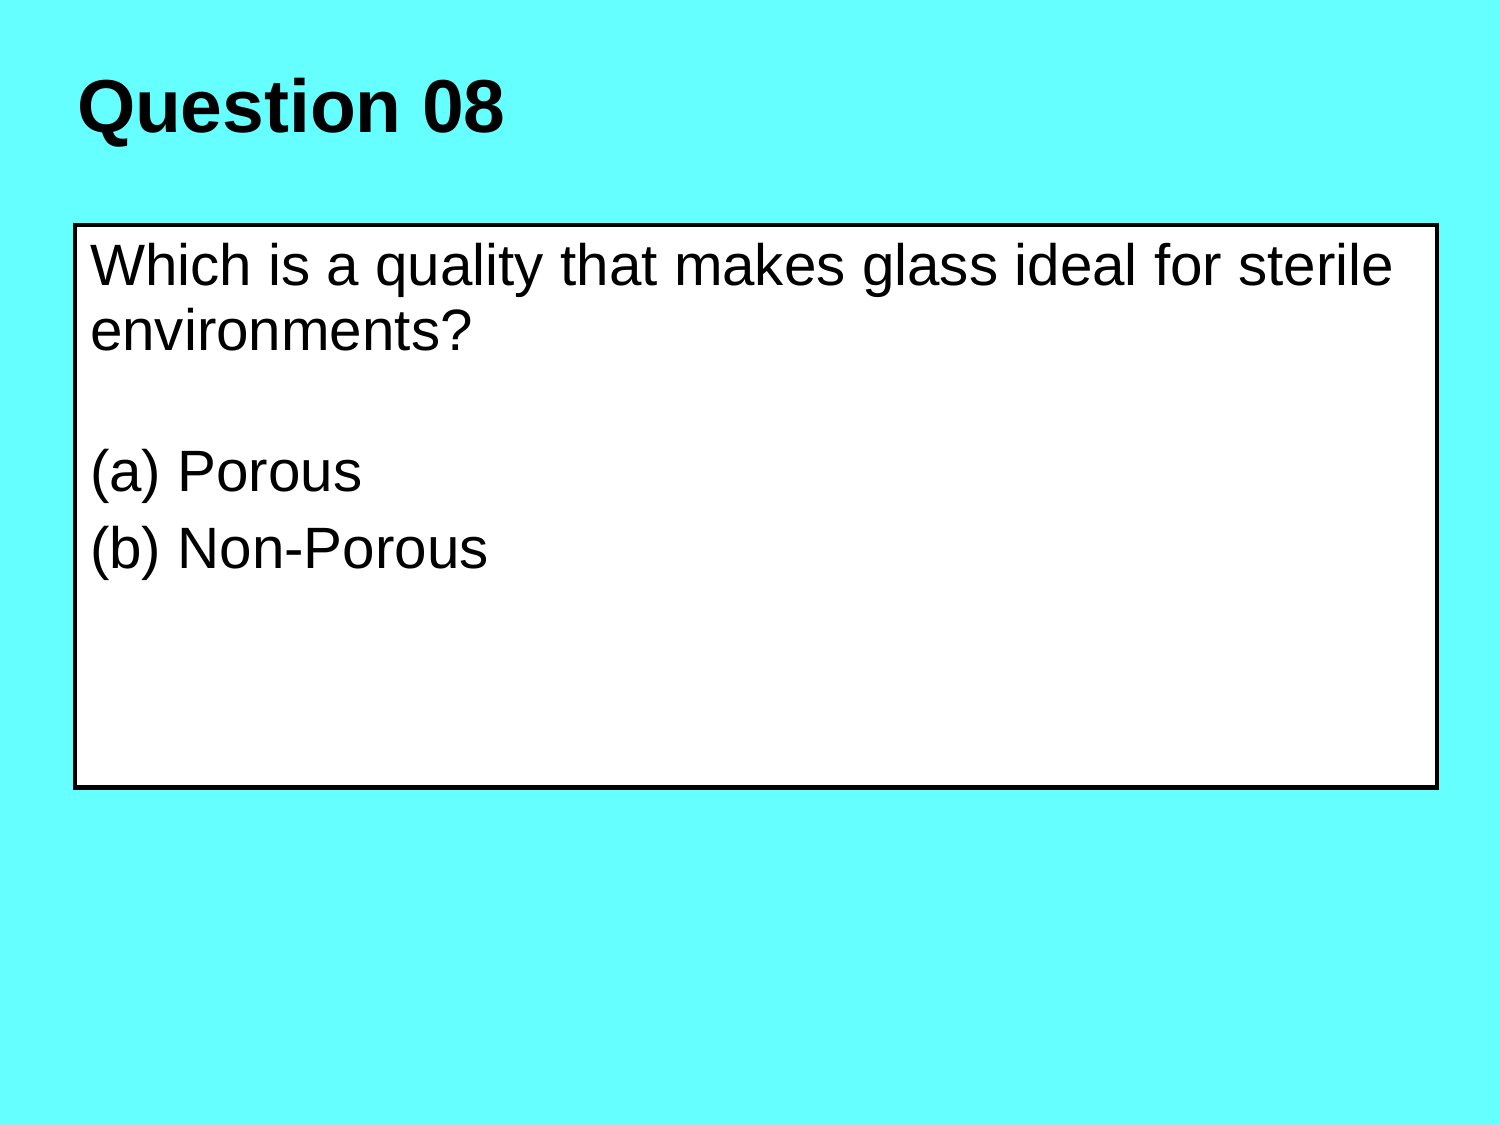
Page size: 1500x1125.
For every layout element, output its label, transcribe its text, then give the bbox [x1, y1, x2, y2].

text_box Question 08 [62, 49, 1475, 155]
table_header Which is a quality that makes glass ideal for sterile environments? Porous Non-Porous [77, 227, 1435, 785]
